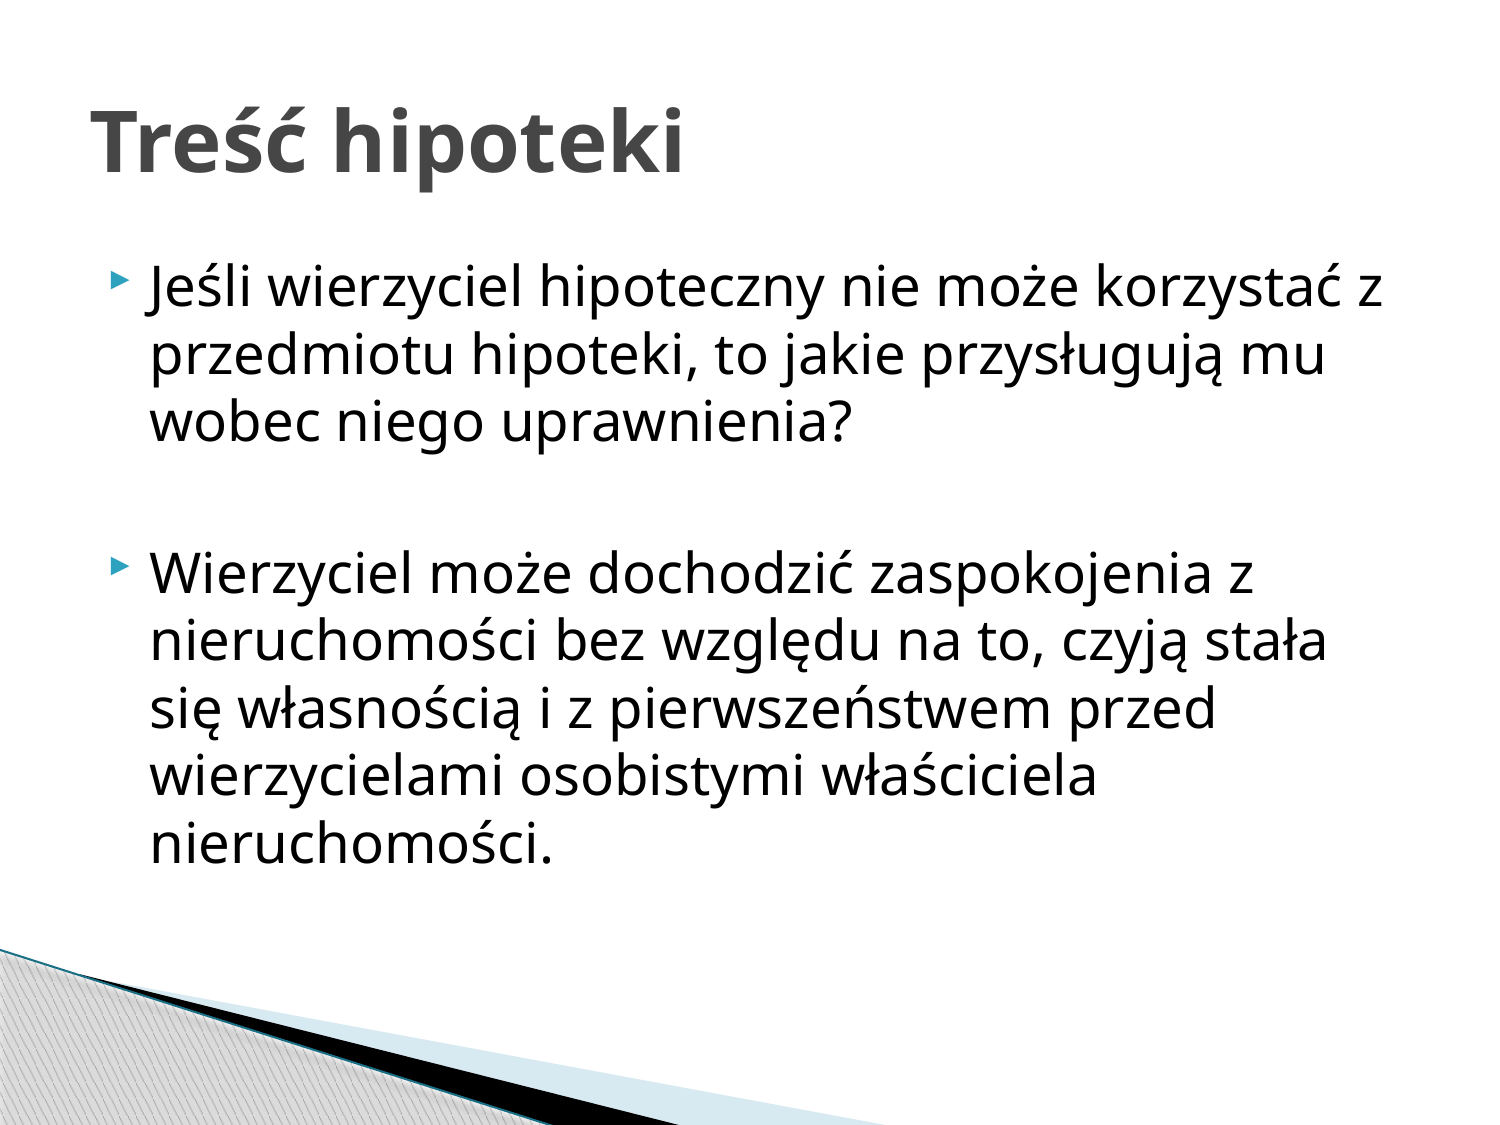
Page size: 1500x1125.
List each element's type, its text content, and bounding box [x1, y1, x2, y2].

list Jeśli wierzyciel hipoteczny nie może korzystać z przedmiotu hipoteki, to jakie przysługują mu wobec niego uprawnienia? Wierzyciel może dochodzić zaspokojenia z nieruchomości bez względu na to, czyją stała się własnością i z pierwszeństwem przed wierzycielami osobistymi właściciela nieruchomości. [75, 243, 1425, 986]
title Treść hipoteki [75, 45, 1425, 233]
